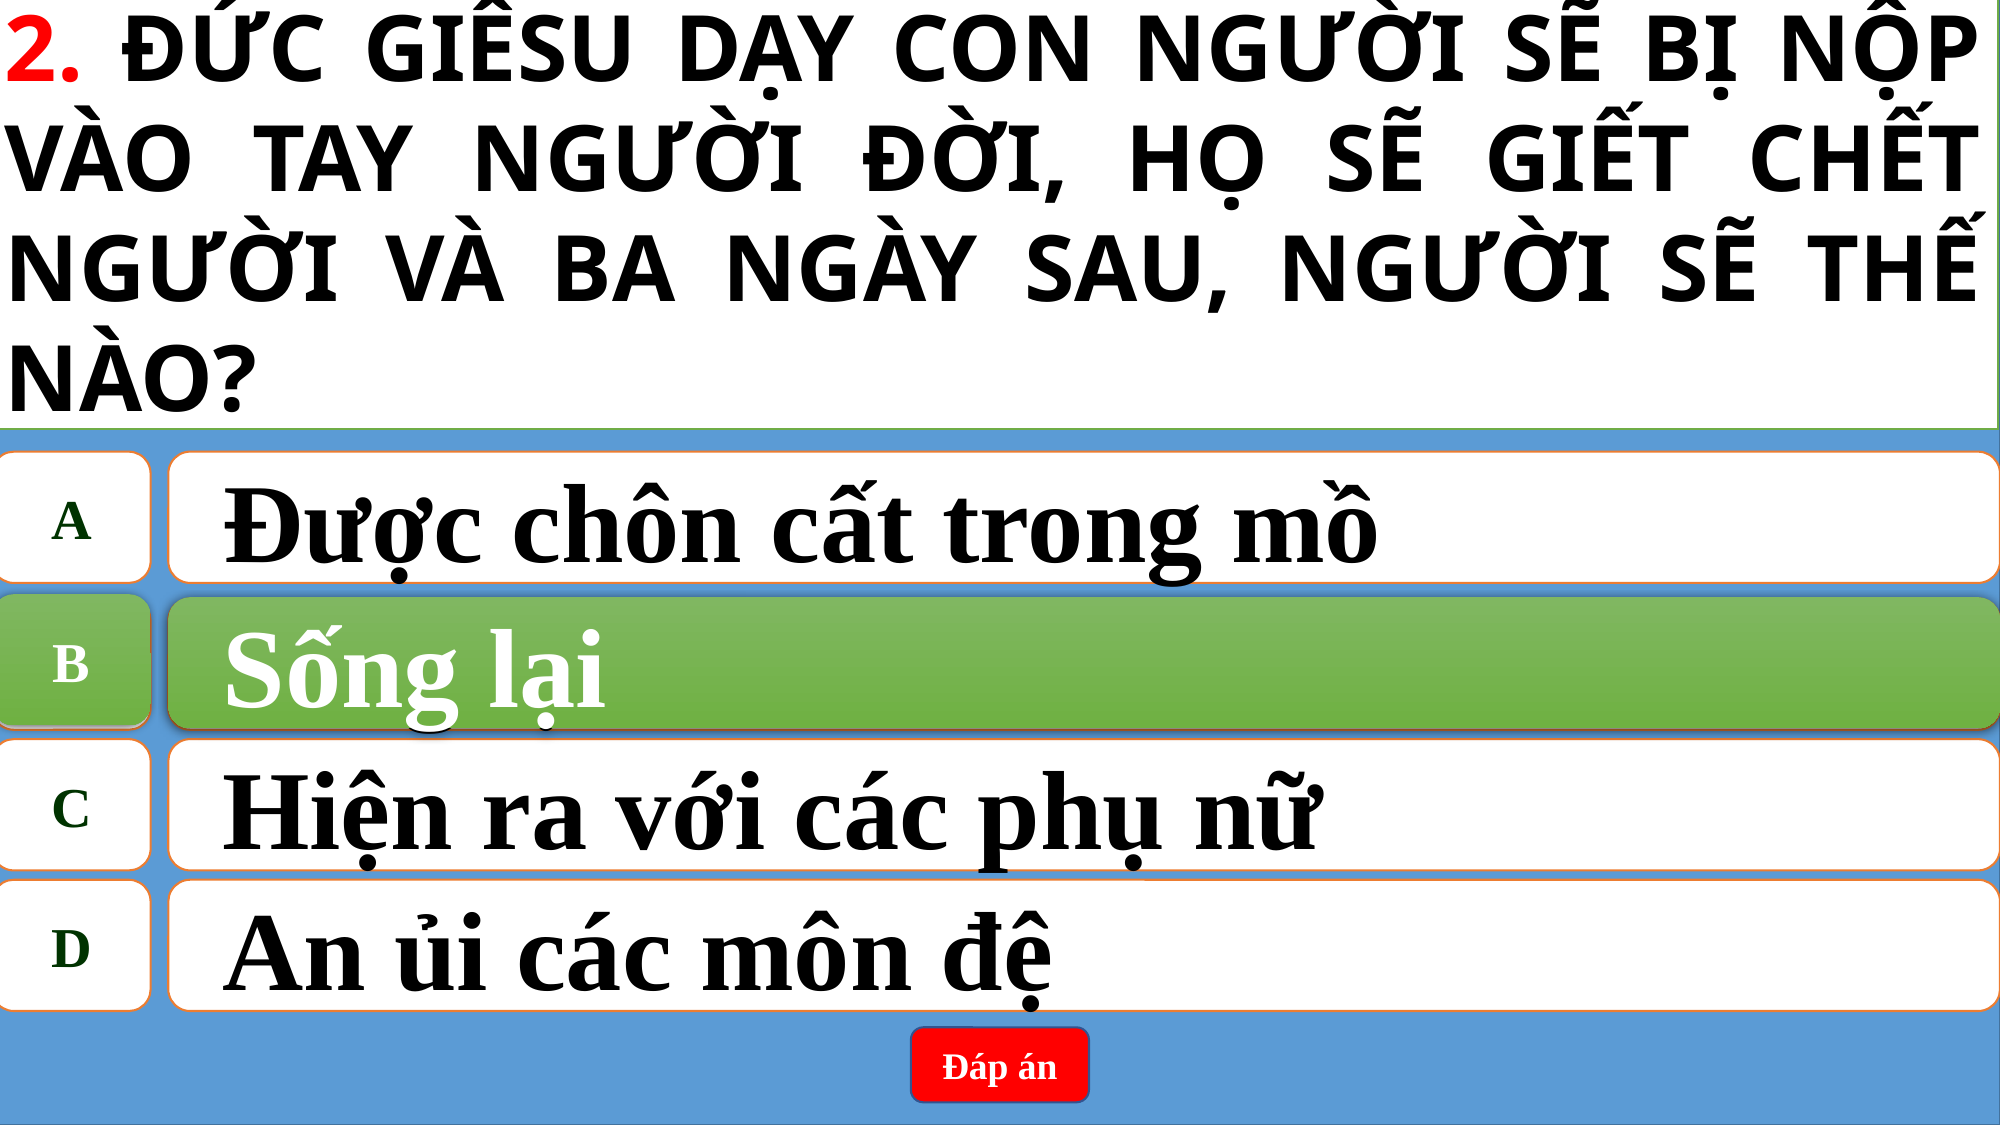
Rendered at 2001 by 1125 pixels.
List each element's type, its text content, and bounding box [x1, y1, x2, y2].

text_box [0, 879, 2000, 1011]
text_box 2. ĐỨC GIÊSU DẠY CON NGƯỜI SẼ BỊ NỘP VÀO TAY NGƯỜI ĐỜI, HỌ SẼ GIẾT CHẾT NGƯỜI VÀ BA NGÀY SAU, NGƯỜI SẼ THẾ NÀO? [0, 0, 1999, 430]
text_box Đáp án [909, 1026, 1091, 1104]
text_box [0, 871, 2000, 879]
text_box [0, 594, 2000, 729]
text_box [0, 1011, 2000, 1125]
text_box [0, 739, 2000, 871]
text_box [0, 0, 2000, 451]
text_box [0, 451, 2000, 583]
text_box [0, 730, 180, 739]
text_box [1988, 732, 2000, 739]
text_box [0, 583, 2000, 594]
